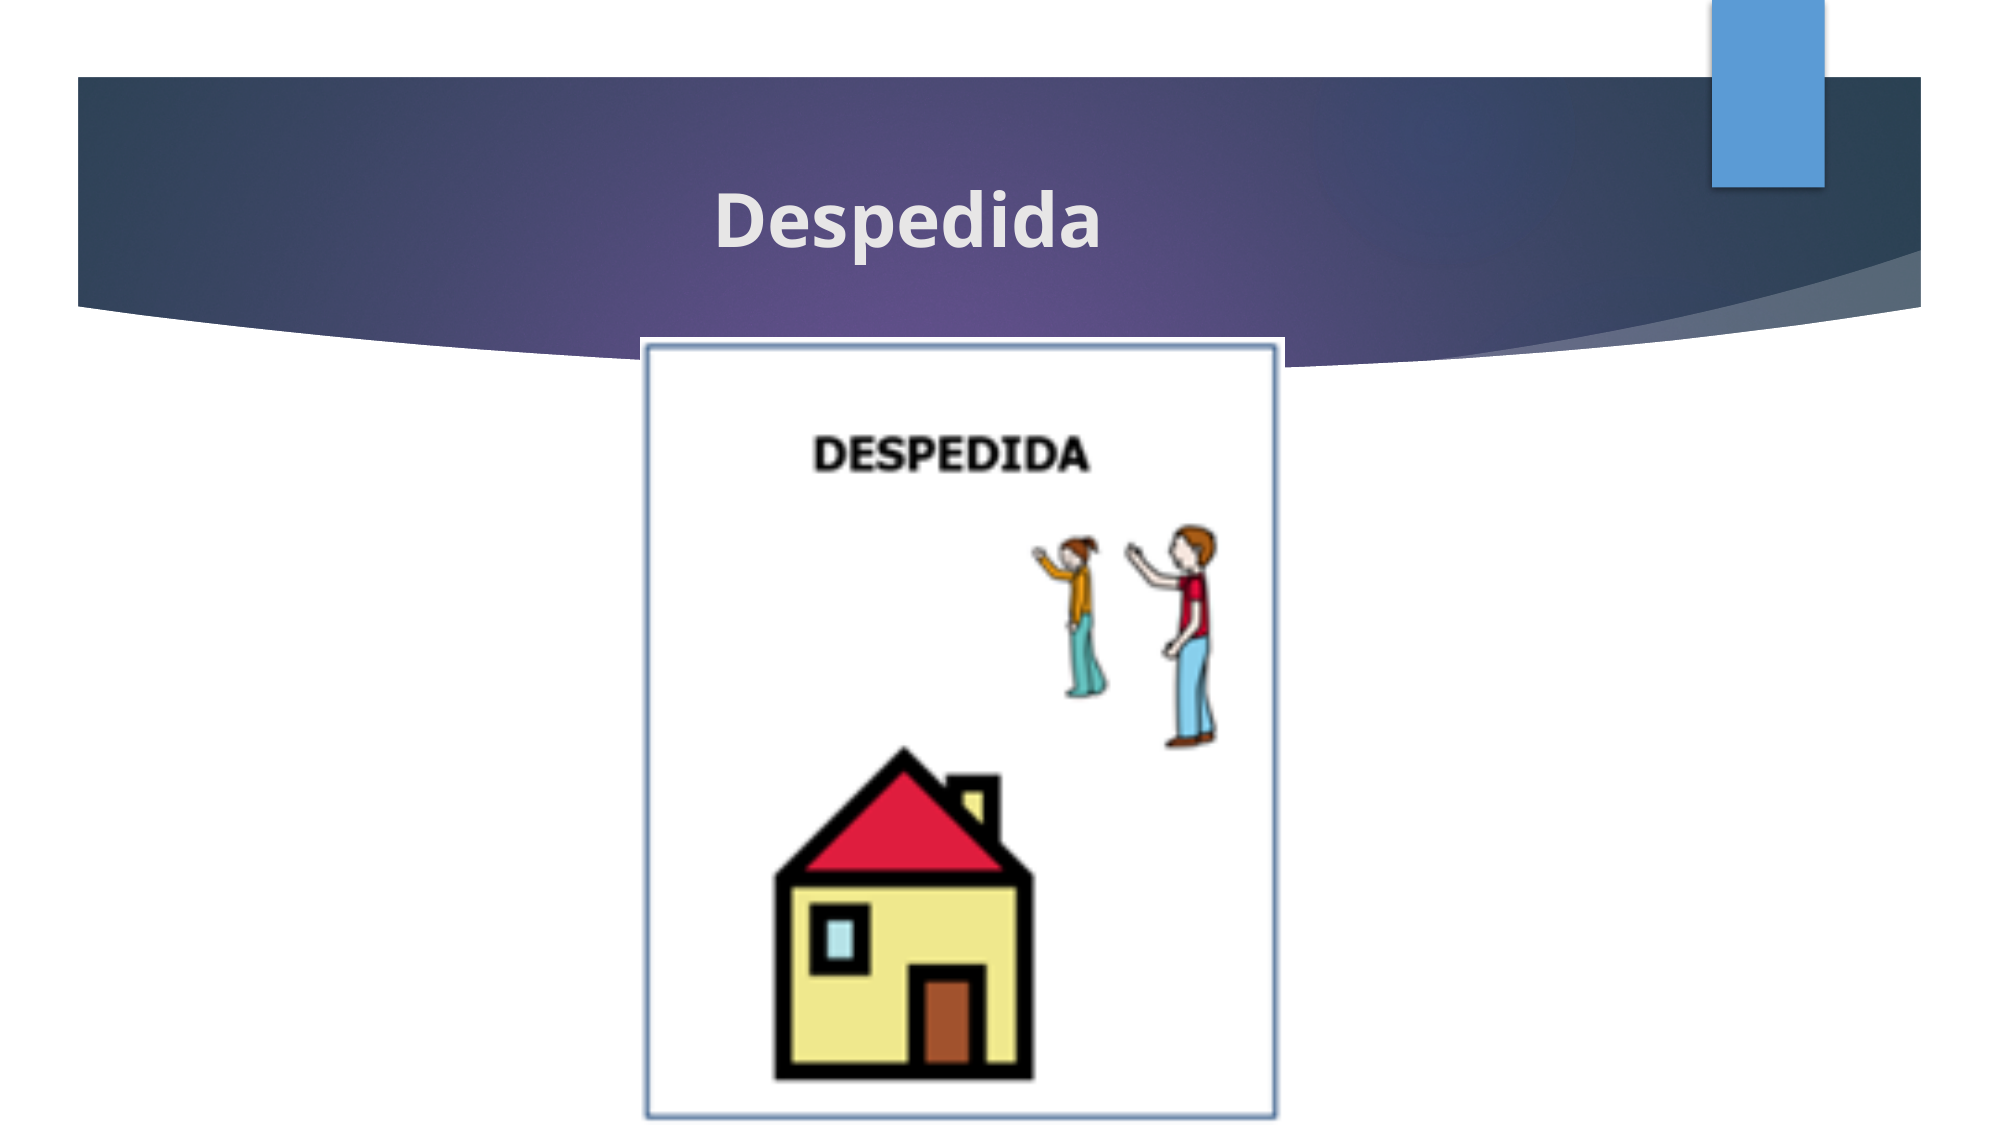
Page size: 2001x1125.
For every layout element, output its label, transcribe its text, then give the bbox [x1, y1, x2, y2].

title Despedida [189, 159, 1627, 276]
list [640, 336, 1285, 1125]
